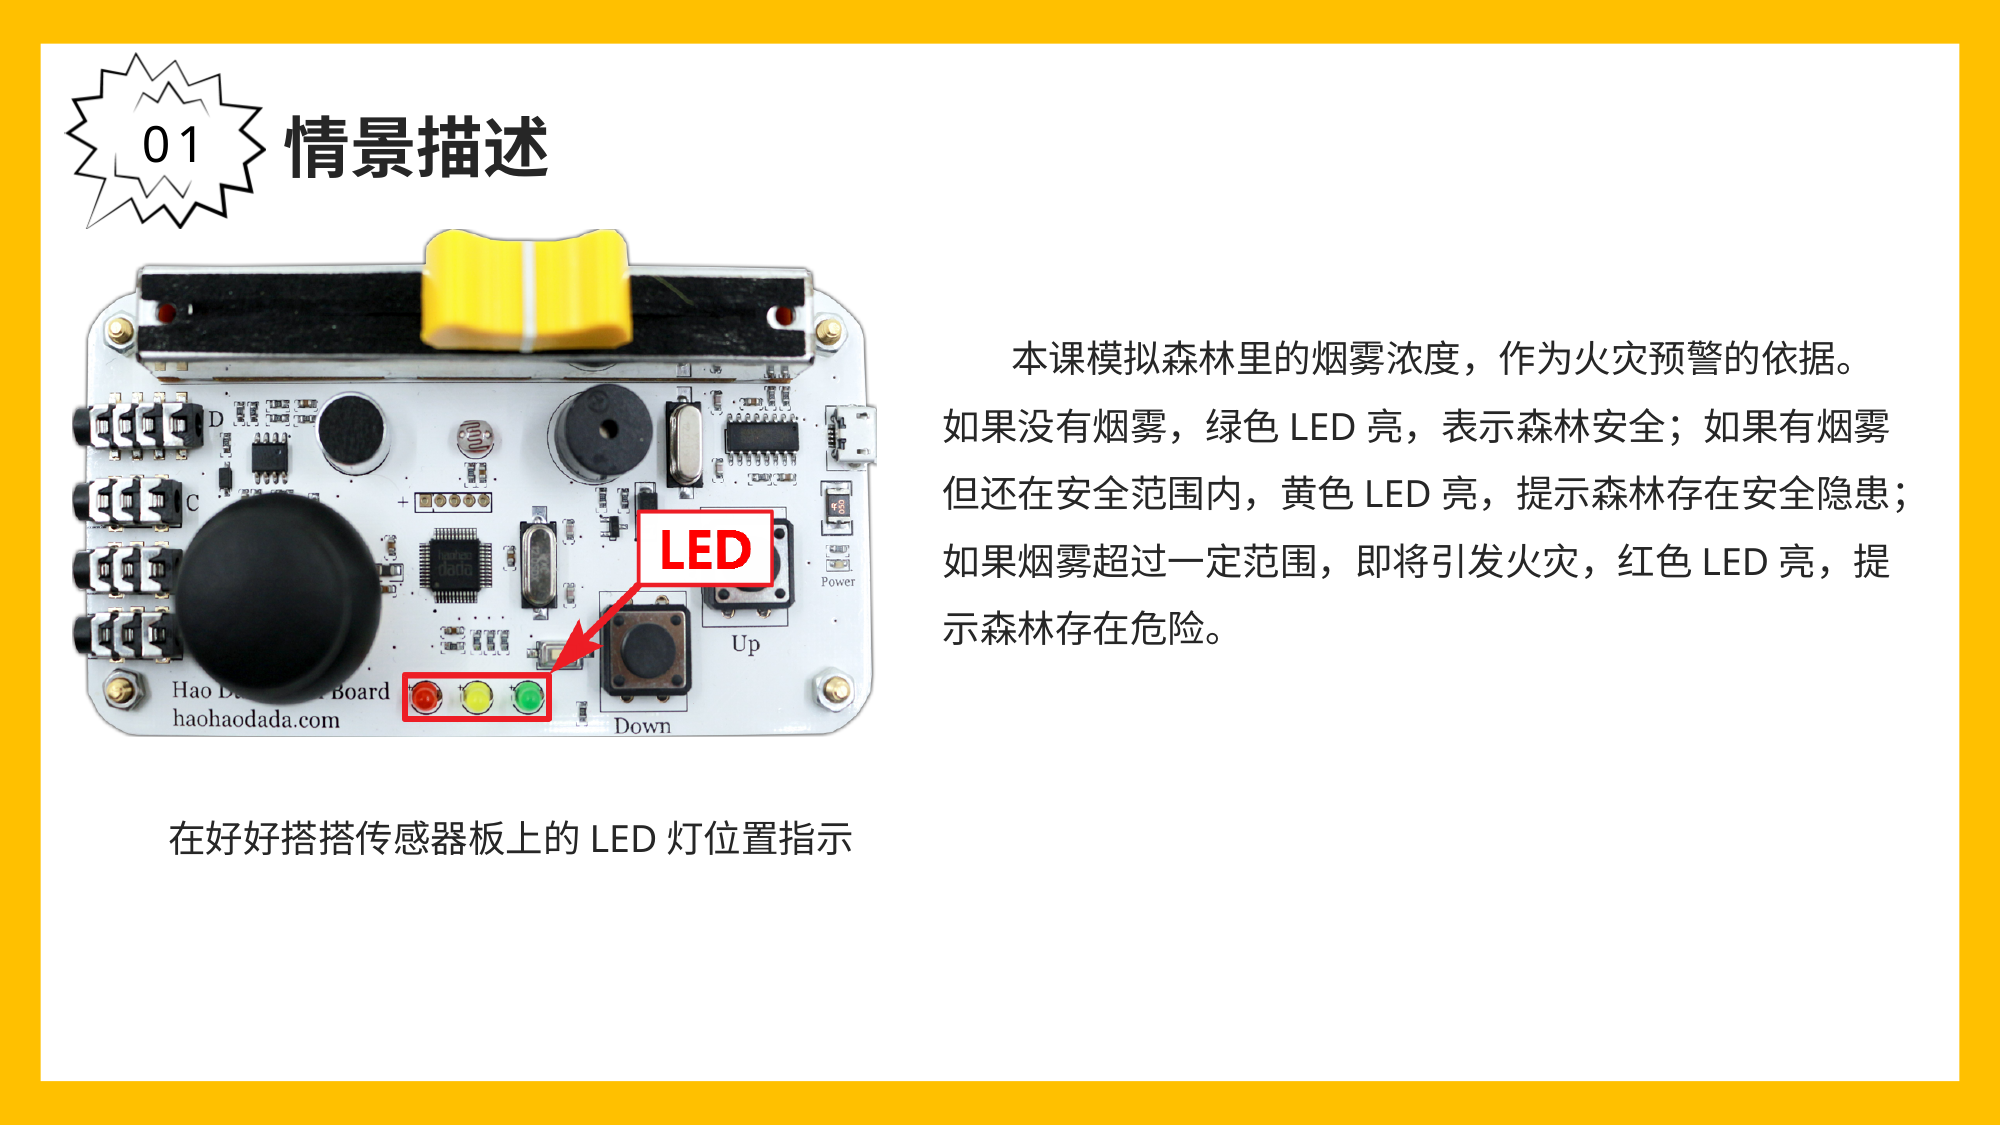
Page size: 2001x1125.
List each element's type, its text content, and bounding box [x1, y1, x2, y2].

text_box 在好好搭搭传感器板上的LED灯位置指示 [153, 785, 928, 868]
text_box 情景描述 [275, 98, 1150, 193]
text_box 本课模拟森林里的烟雾浓度，作为火灾预警的依据。如果没有烟雾，绿色LED亮，表示森林安全；如果有烟雾但还在安全范围内，黄色LED亮，提示森林存在安全隐患；如果烟雾超过一定范围，即将引发火灾，红色LED亮，提示森林存在危险。 [927, 305, 1914, 658]
picture [72, 229, 877, 737]
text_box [64, 52, 275, 230]
